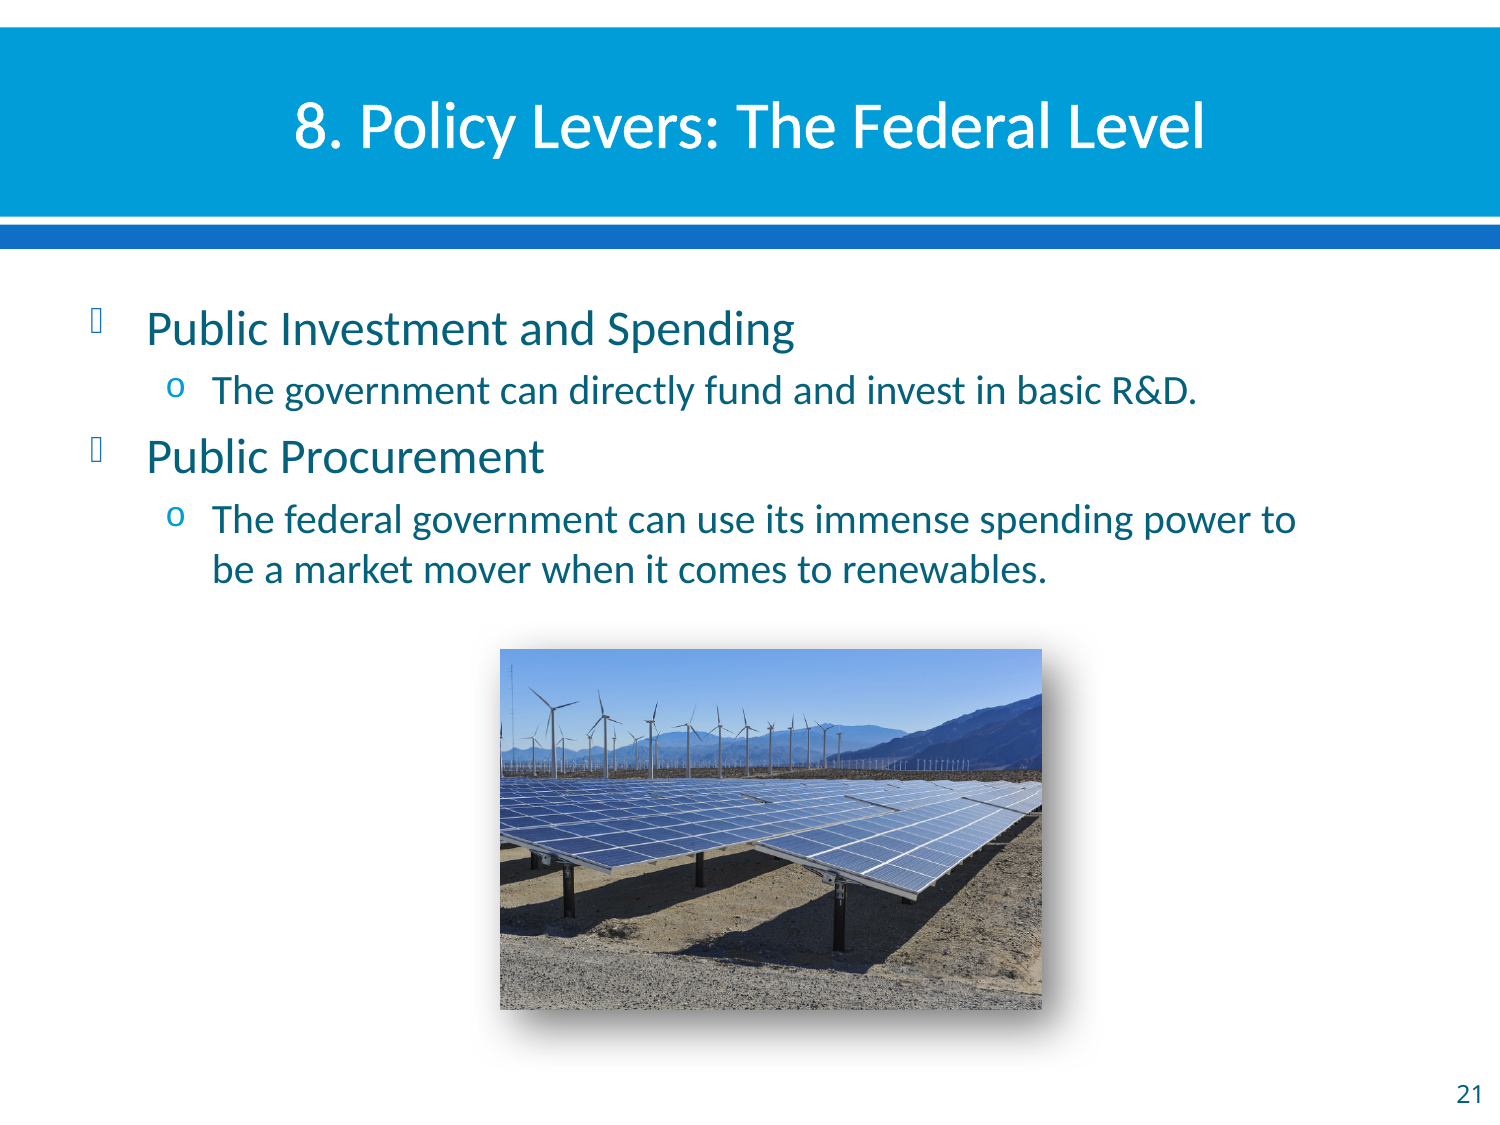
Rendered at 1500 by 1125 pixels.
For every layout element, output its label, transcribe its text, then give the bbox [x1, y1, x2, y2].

slide_number 21 [1149, 1065, 1500, 1125]
title 8. Policy Levers: The Federal Level [75, 29, 1425, 213]
list Public Investment and Spending The government can directly fund and invest in basic R&D. Public Procurement The federal government can use its immense spending power to be a market mover when it comes to renewables. [75, 287, 1350, 700]
picture [499, 649, 1042, 1011]
